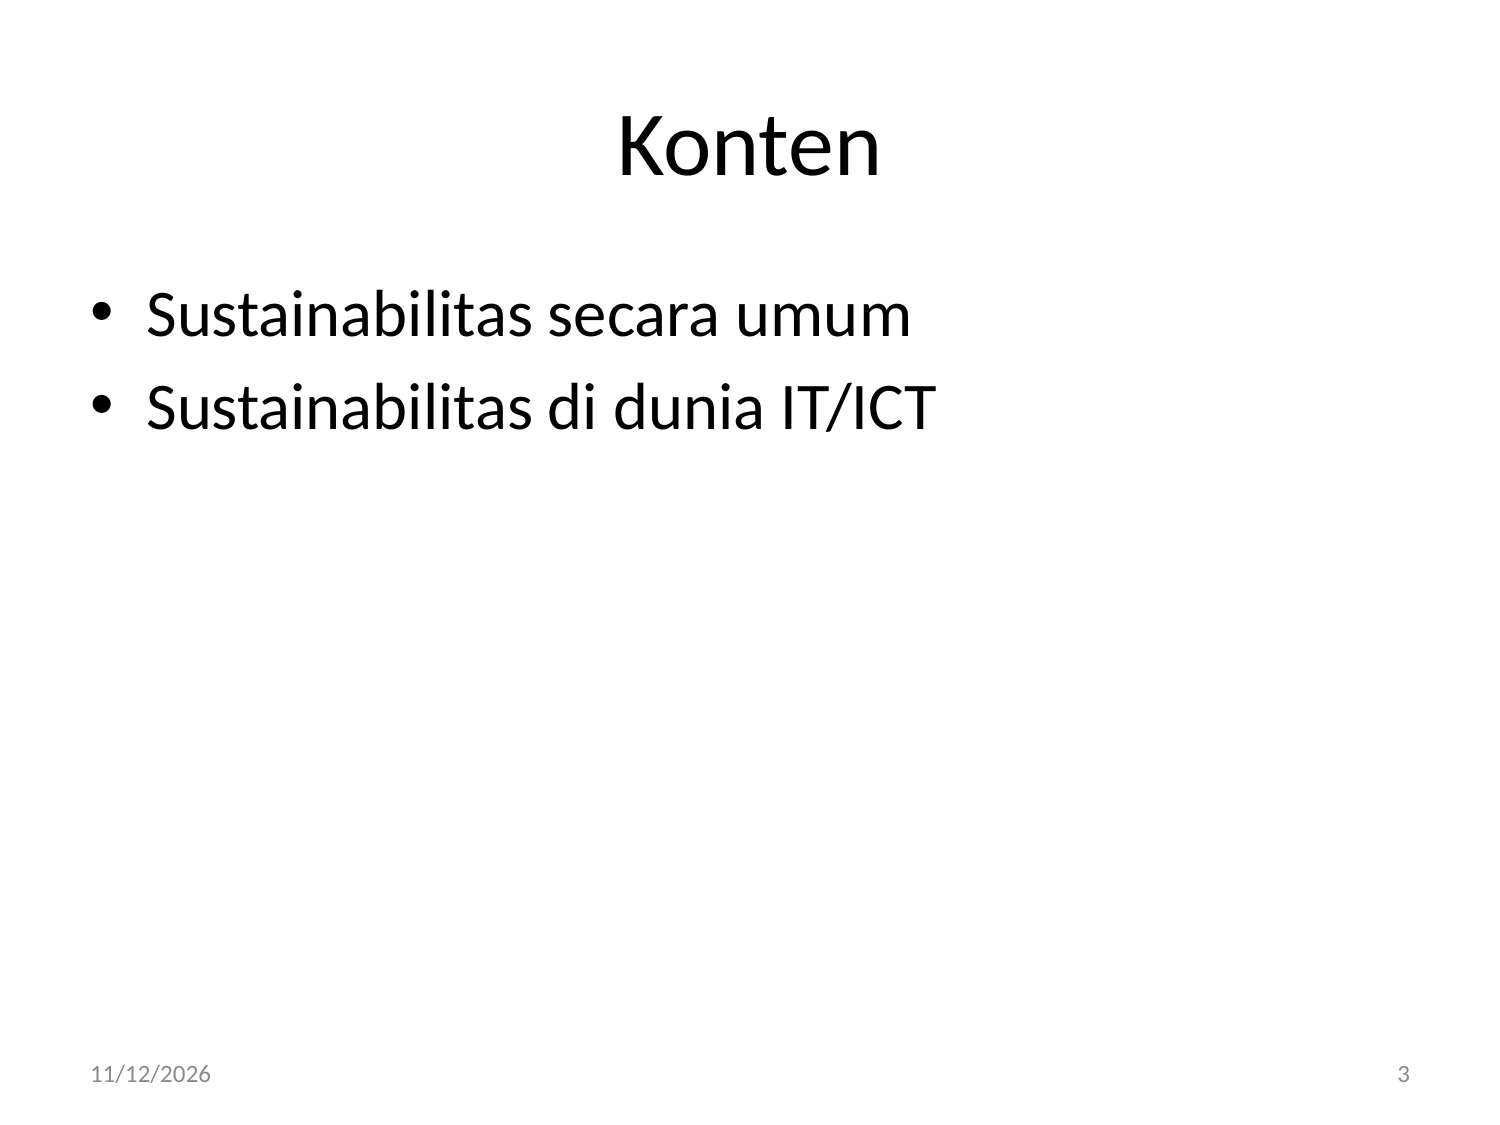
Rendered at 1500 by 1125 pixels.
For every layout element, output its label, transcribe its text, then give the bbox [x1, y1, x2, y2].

slide_number 3 [1074, 1042, 1425, 1103]
list Sustainabilitas secara umum Sustainabilitas di dunia IT/ICT [75, 262, 1425, 1005]
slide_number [75, 1042, 425, 1103]
title Konten [75, 45, 1425, 233]
